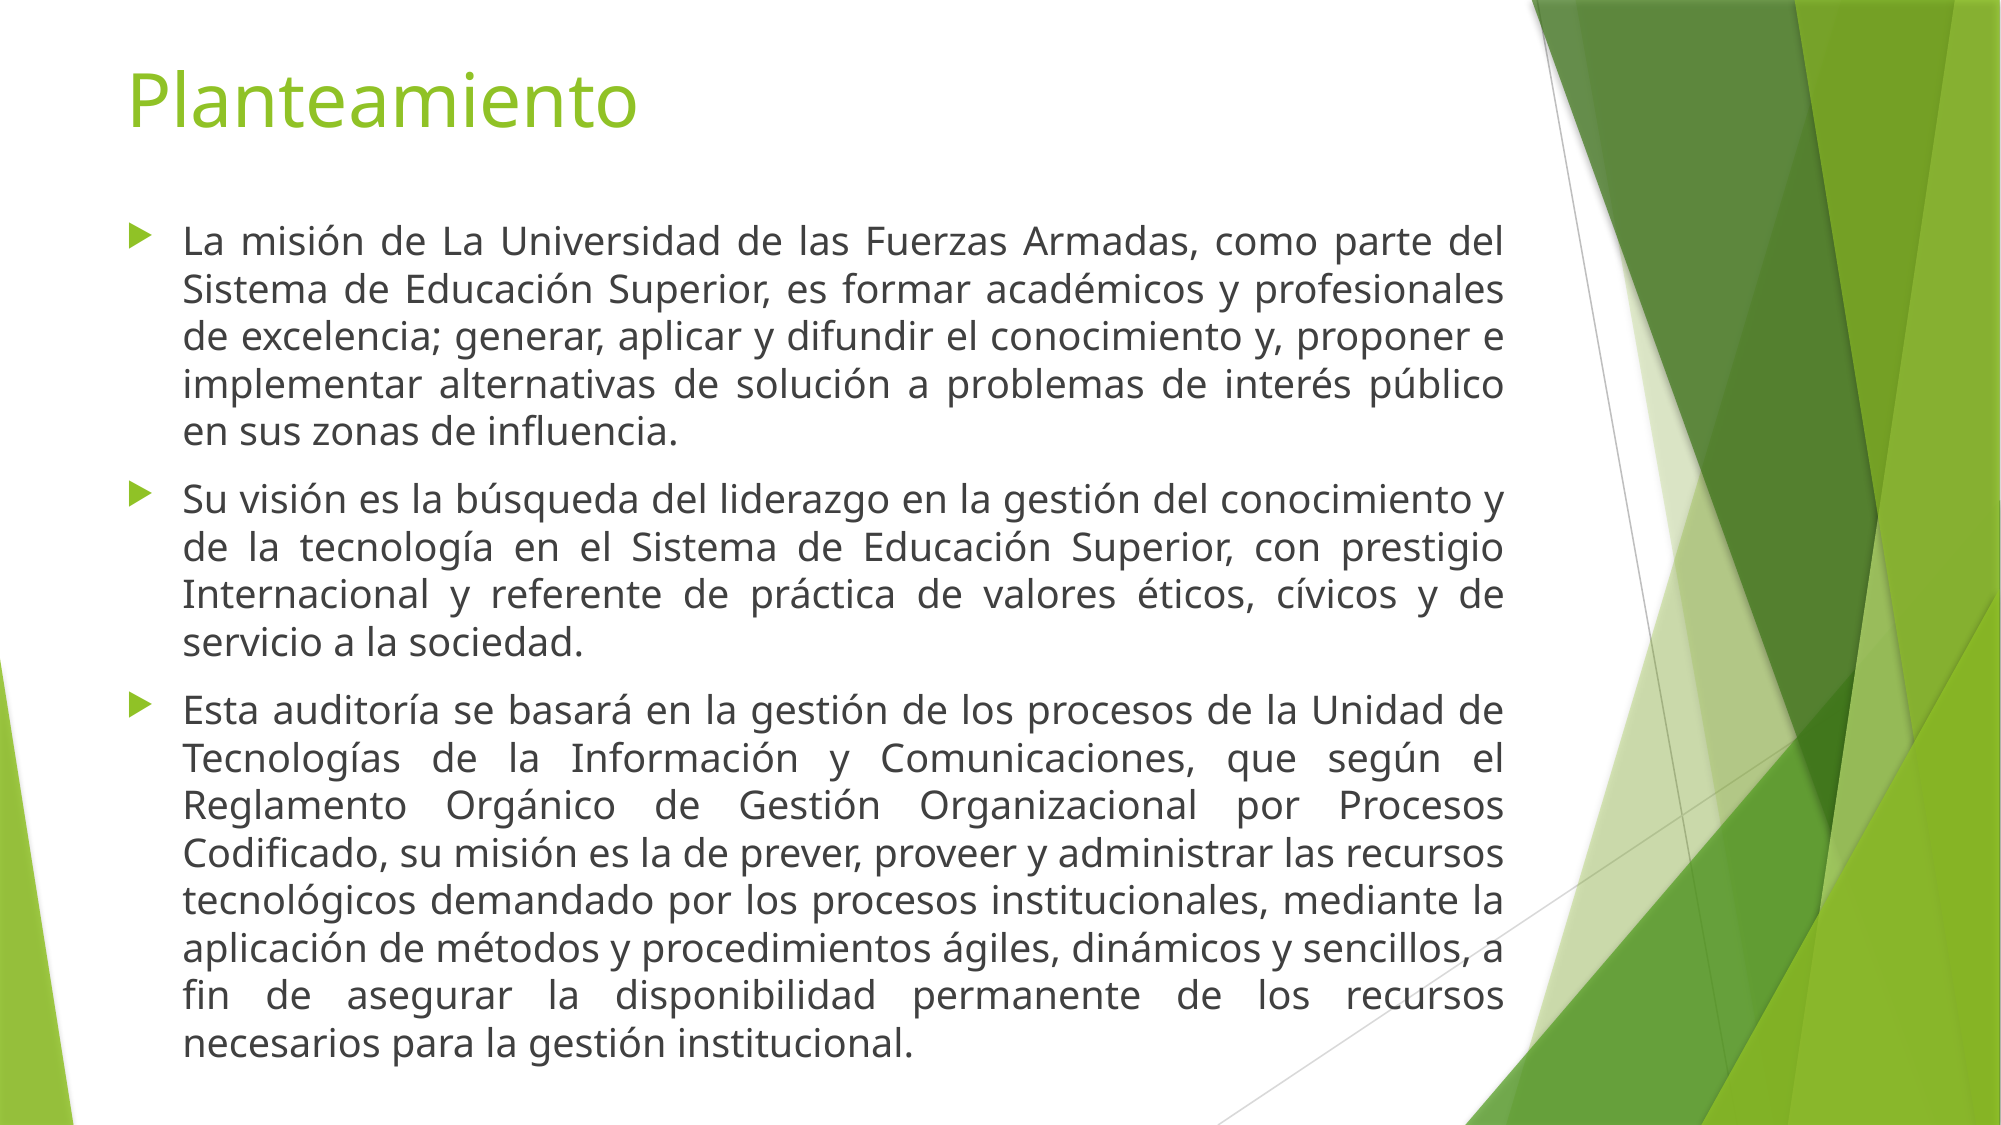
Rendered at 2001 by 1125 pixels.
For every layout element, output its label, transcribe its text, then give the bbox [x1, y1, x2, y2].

list La misión de La Universidad de las Fuerzas Armadas, como parte del Sistema de Educación Superior, es formar académicos y profesionales de excelencia; generar, aplicar y difundir el conocimiento y, proponer e implementar alternativas de solución a problemas de interés público en sus zonas de influencia. Su visión es la búsqueda del liderazgo en la gestión del conocimiento y de la tecnología en el Sistema de Educación Superior, con prestigio Internacional y referente de práctica de valores éticos, cívicos y de servicio a la sociedad. Esta auditoría se basará en la gestión de los procesos de la Unidad de Tecnologías de la Información y Comunicaciones, que según el Reglamento Orgánico de Gestión Organizacional por Procesos Codificado, su misión es la de prever, proveer y administrar las recursos tecnológicos demandado por los procesos institucionales, mediante la aplicación de métodos y procedimientos ágiles, dinámicos y sencillos, a fin de asegurar la disponibilidad permanente de los recursos necesarios para la gestión institucional. [111, 208, 1522, 846]
title Planteamiento [111, 45, 1522, 208]
